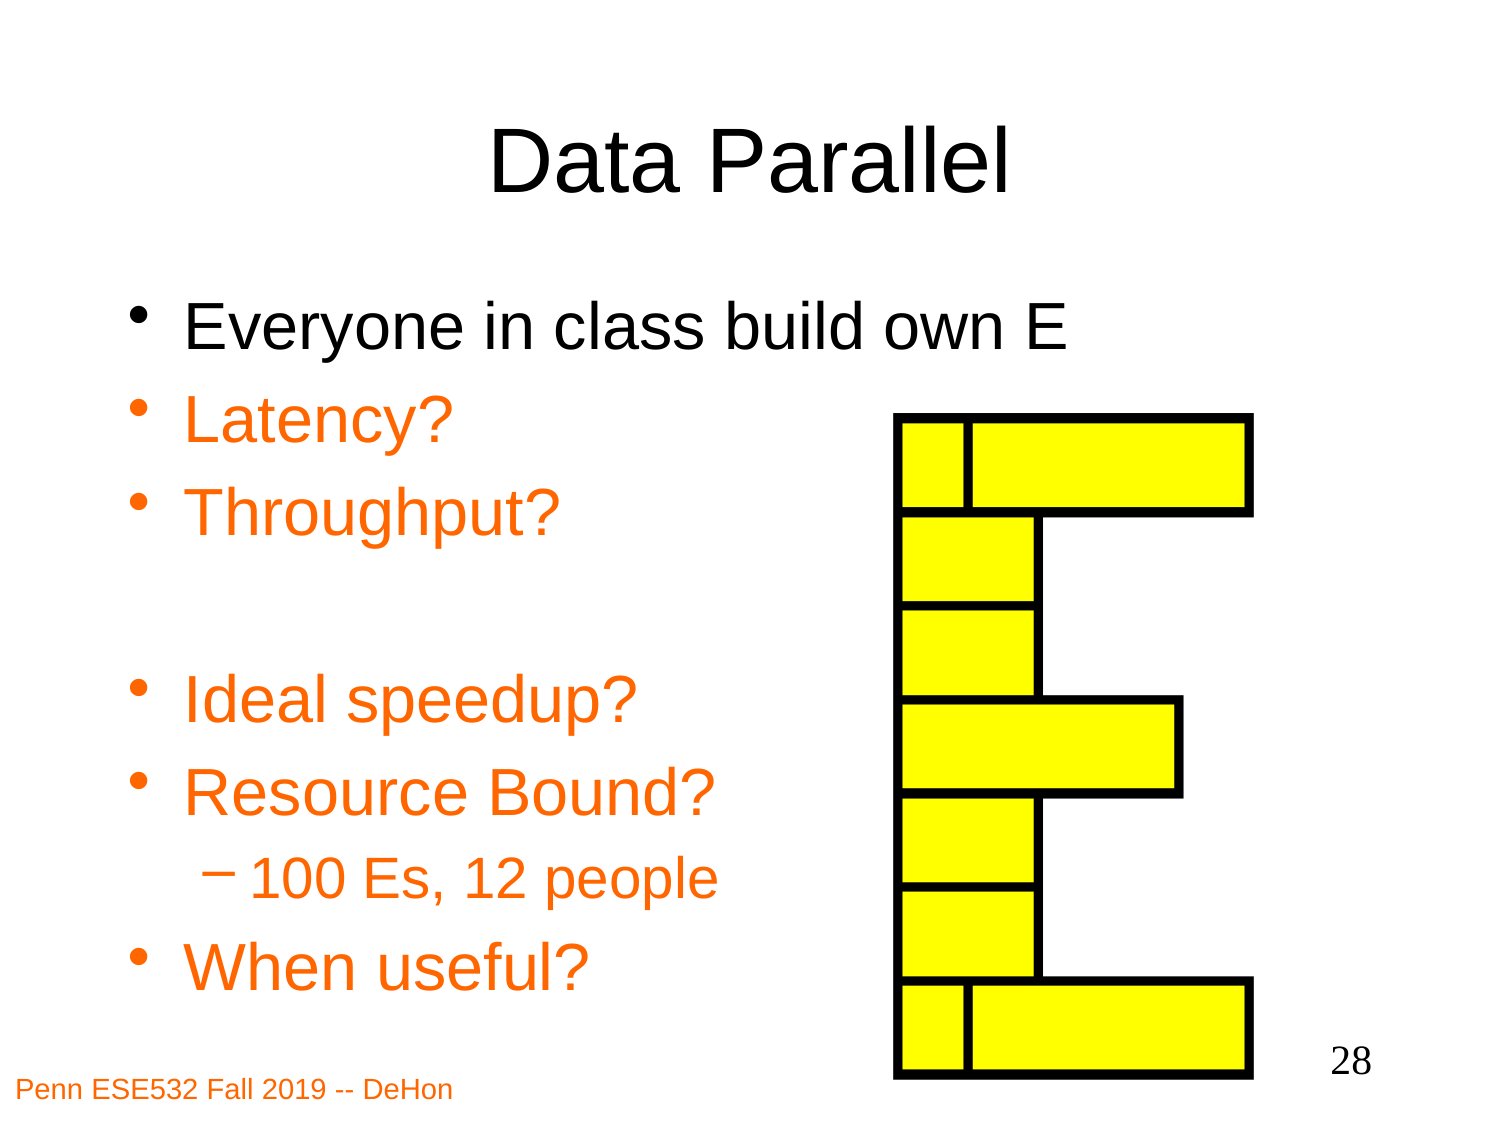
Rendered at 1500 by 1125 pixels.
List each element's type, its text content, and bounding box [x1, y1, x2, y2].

list Everyone in class build own E Latency? Throughput? Ideal speedup? Resource Bound? 100 Es, 12 people When useful? [112, 274, 1388, 951]
picture [887, 412, 1260, 1088]
title Data Parallel [112, 62, 1388, 251]
slide_number 28 [1074, 1024, 1388, 1101]
slide_number Penn ESE532 Fall 2019 -- DeHon [0, 1062, 688, 1125]
